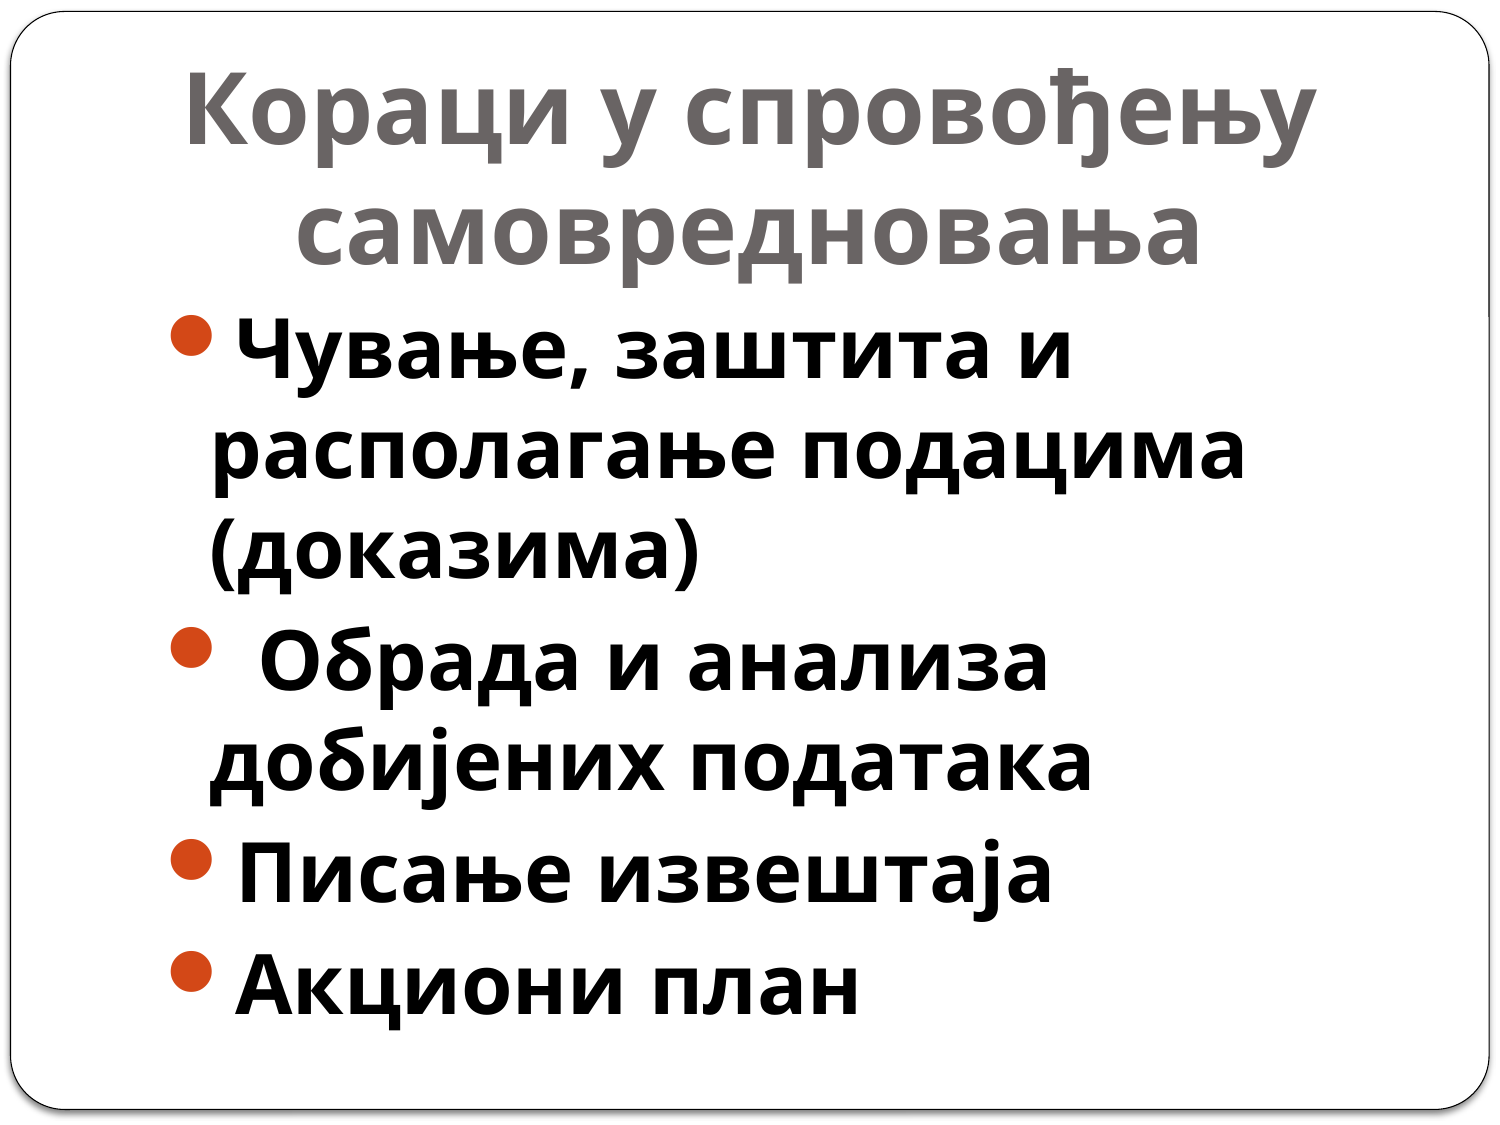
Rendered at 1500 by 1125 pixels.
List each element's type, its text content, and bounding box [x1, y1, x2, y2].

list Чување, заштита и располагање подацима (доказима) Обрада и анализа добијених података Писање извештаја Акциони план [150, 287, 1425, 988]
title Кораци у спровођењу самовредновања [75, 112, 1425, 300]
